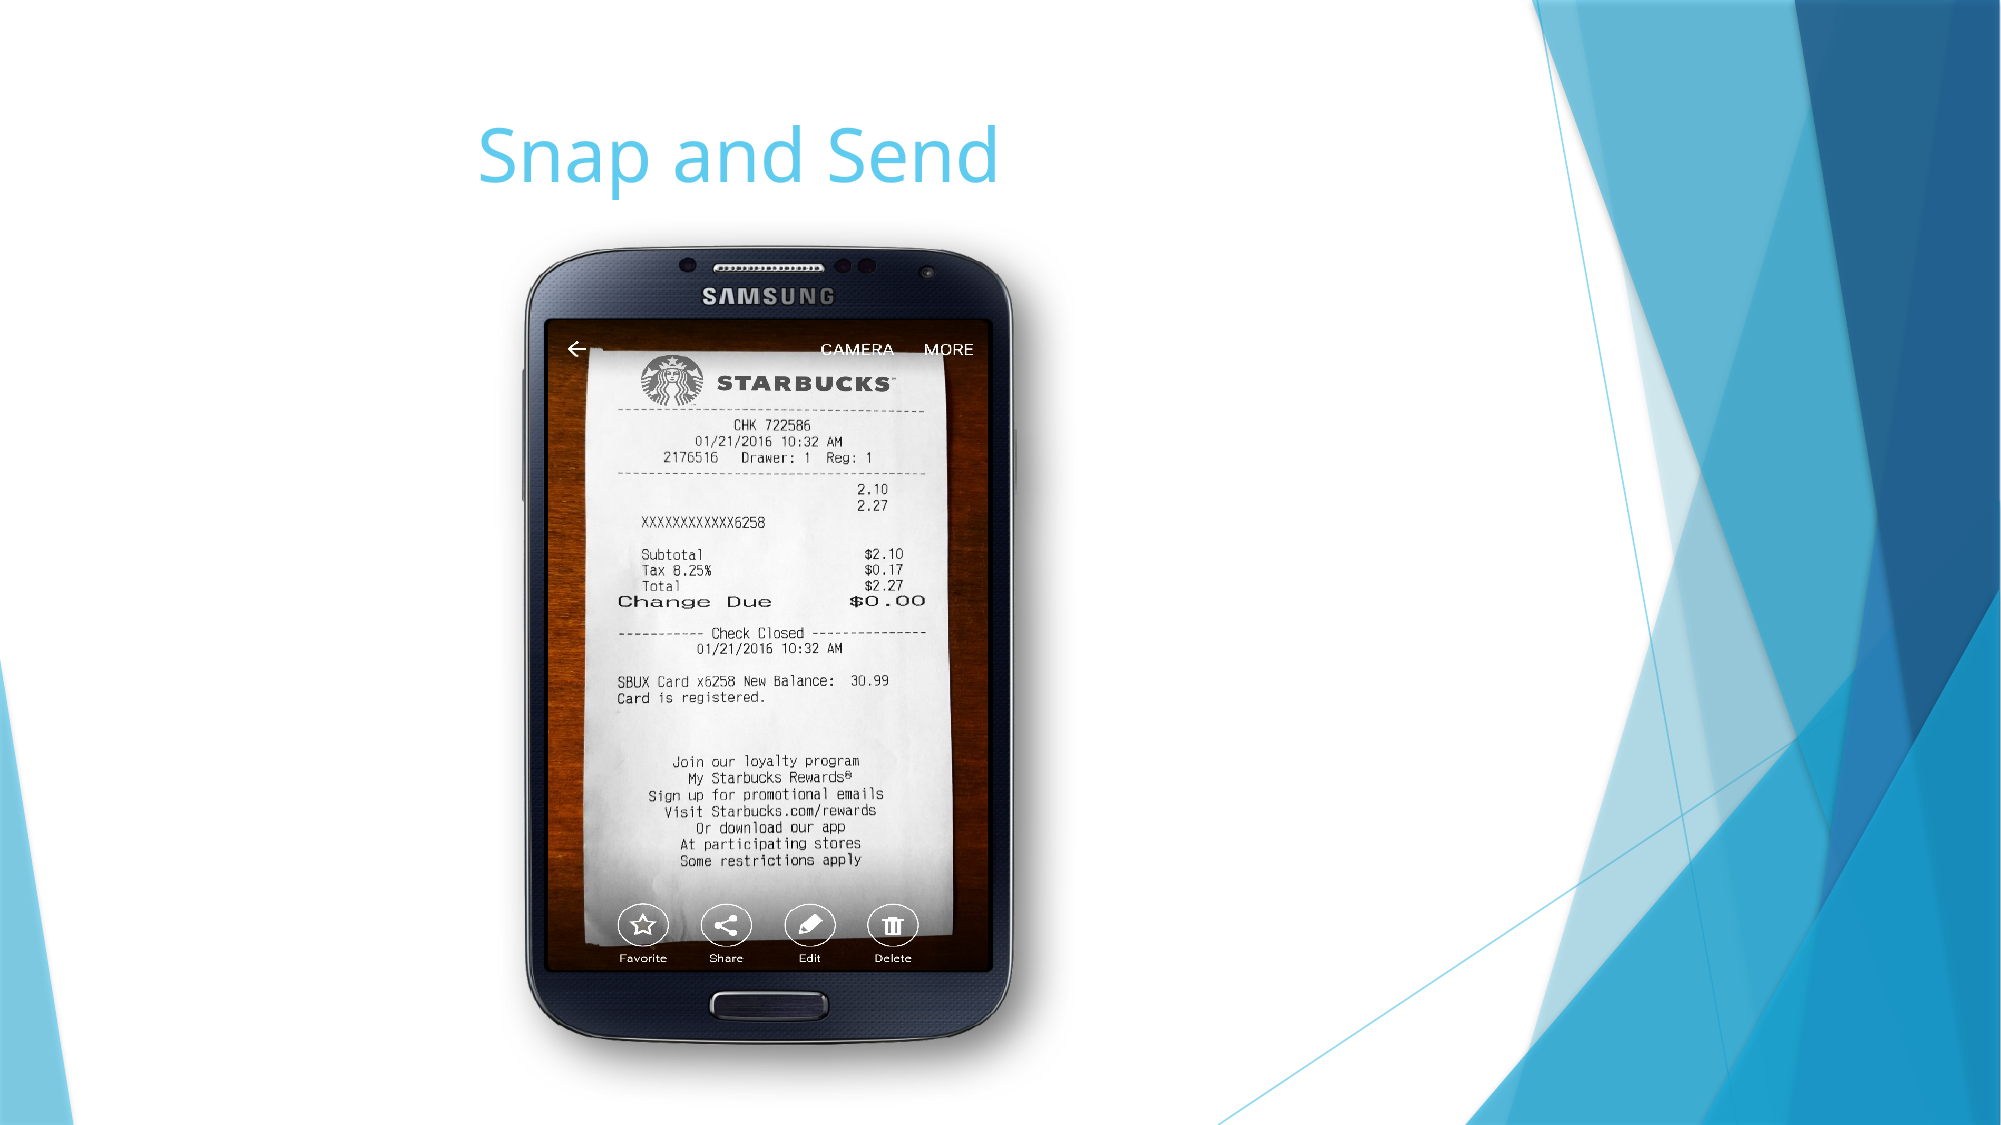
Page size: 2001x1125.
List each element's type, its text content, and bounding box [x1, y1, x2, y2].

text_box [512, 236, 1026, 1051]
title Snap and Send [111, 99, 1522, 317]
